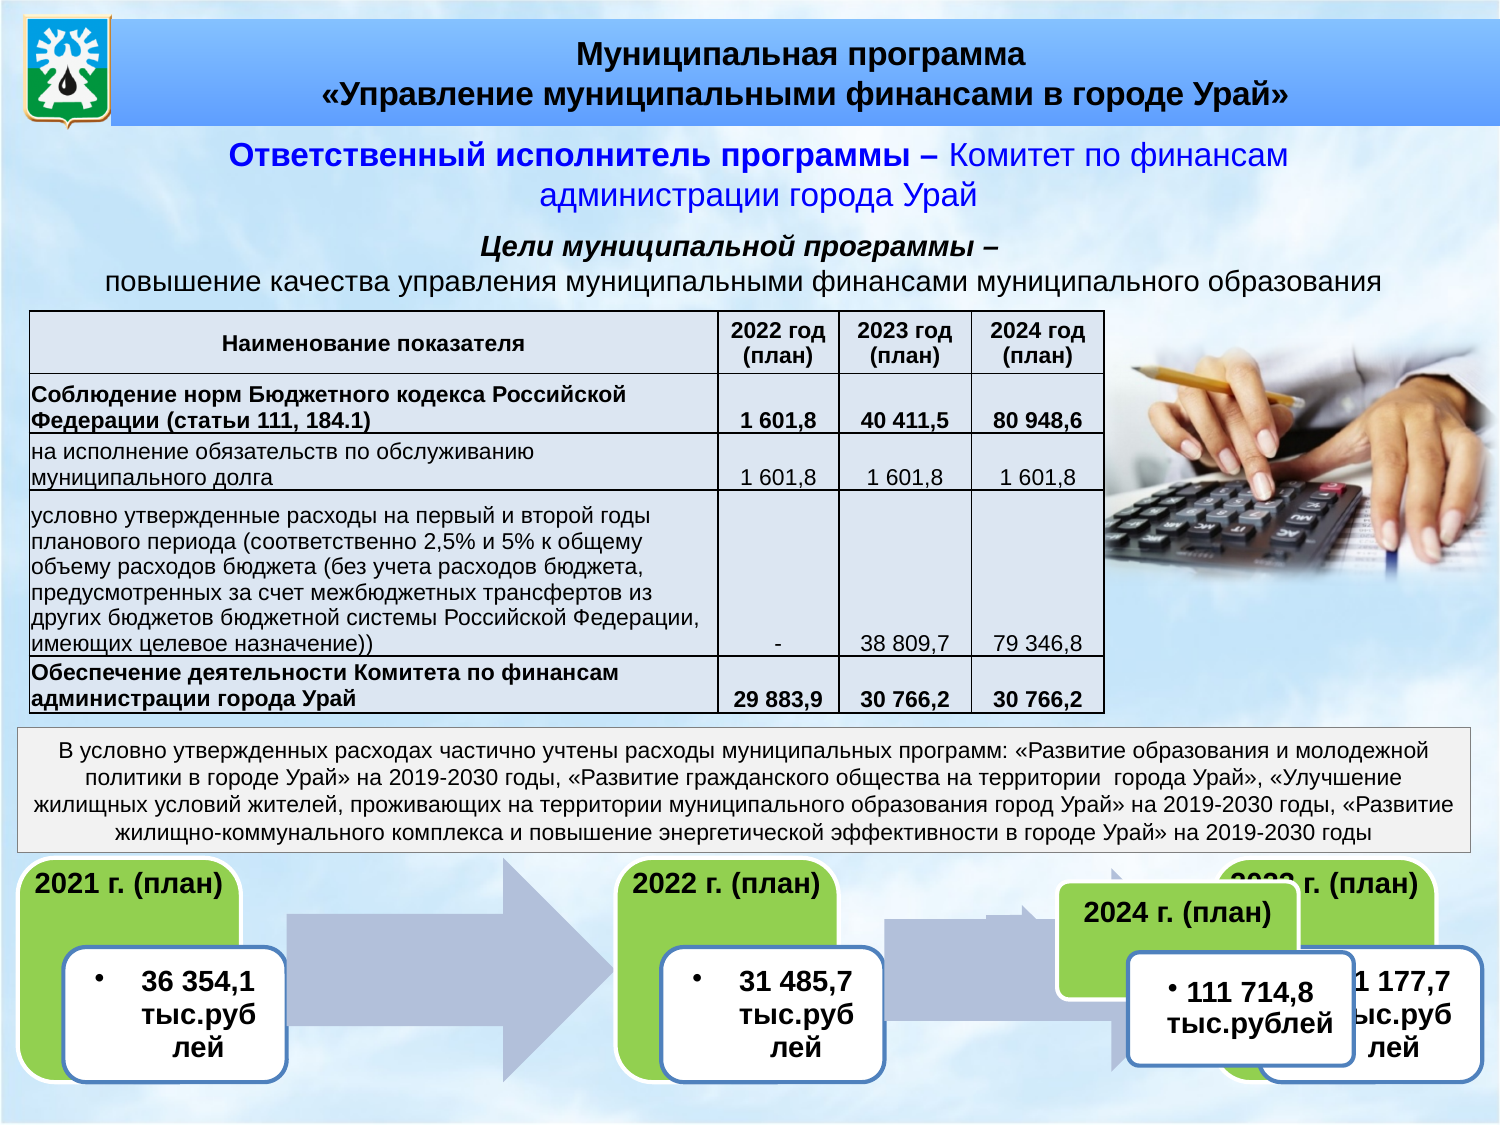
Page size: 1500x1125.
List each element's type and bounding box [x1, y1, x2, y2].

table_cell [840, 657, 971, 712]
table_cell [972, 657, 1103, 712]
table_cell [840, 491, 971, 655]
table_cell [840, 434, 971, 489]
picture [0, 0, 1500, 1125]
table_cell [972, 491, 1103, 655]
table_header [719, 312, 838, 373]
table_cell [30, 434, 717, 489]
table_cell [972, 434, 1086, 489]
table_header [840, 312, 971, 373]
table_cell [719, 657, 838, 712]
table_cell [30, 374, 717, 432]
table_header [30, 312, 717, 373]
table_cell [840, 374, 971, 432]
text_box [1056, 881, 1354, 1066]
table_cell [719, 491, 838, 655]
text_box [0, 727, 1471, 1083]
text_box [17, 17, 1500, 305]
table_cell [719, 374, 838, 432]
table_cell [30, 491, 717, 655]
table_cell [719, 434, 838, 489]
table_cell [972, 374, 1086, 432]
table_header [972, 312, 1103, 373]
table_cell [30, 657, 717, 712]
